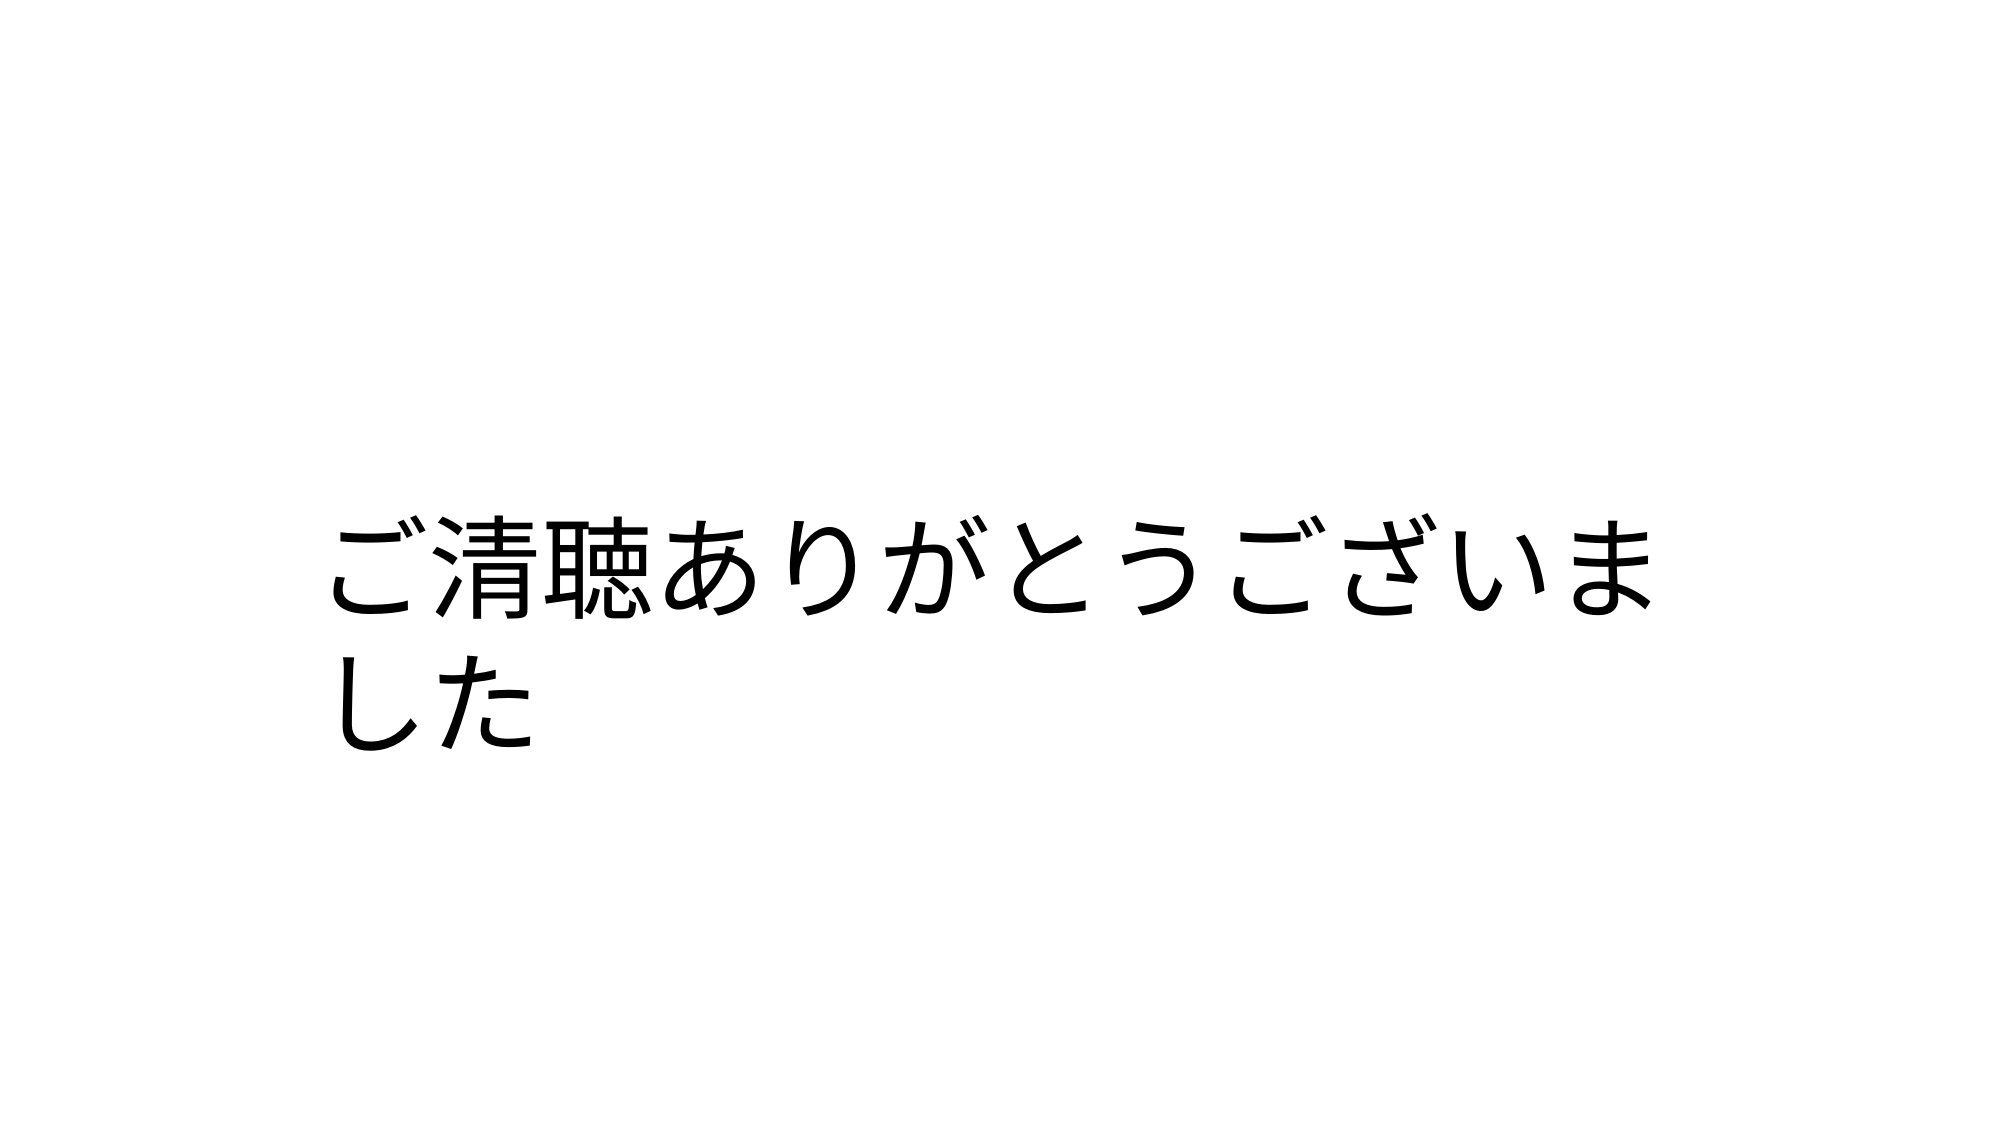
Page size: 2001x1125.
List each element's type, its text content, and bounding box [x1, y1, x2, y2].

text_box ご清聴ありがとうございました [301, 490, 1733, 776]
